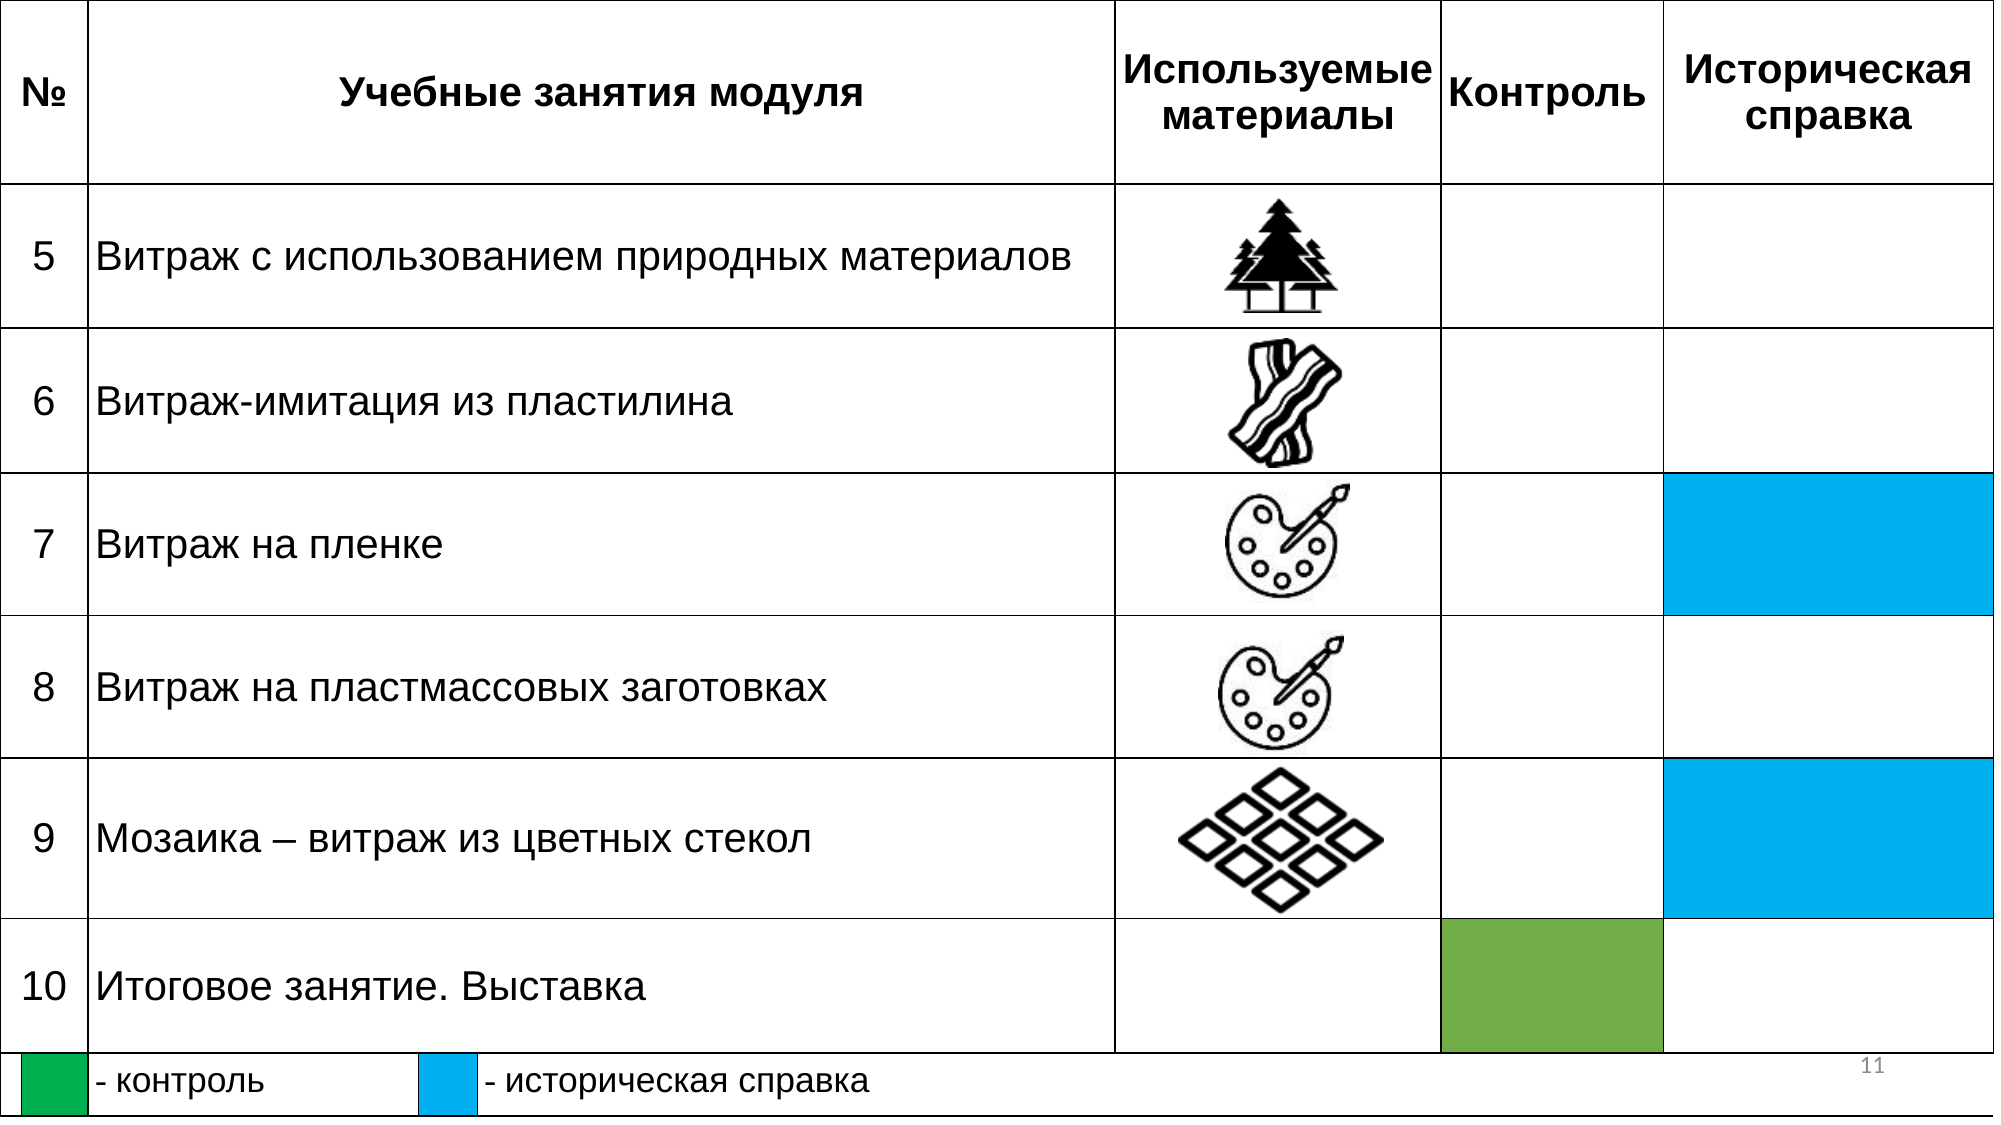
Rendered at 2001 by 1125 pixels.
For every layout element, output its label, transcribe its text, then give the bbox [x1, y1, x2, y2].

table_cell [1664, 759, 1993, 918]
table_cell - контроль [89, 1054, 418, 1115]
table_cell [1116, 474, 1440, 615]
picture [1178, 630, 1384, 943]
table_cell Итоговое занятие. Выставка [89, 919, 1114, 1052]
table_cell 6 [1, 329, 87, 472]
table_cell [22, 1054, 87, 1115]
table_cell [1116, 759, 1178, 918]
table_header Историческая справка [1664, 1, 1993, 183]
table_header Контроль [1442, 1, 1663, 183]
picture [1224, 198, 1338, 313]
picture [1224, 478, 1350, 603]
table_cell [1664, 185, 1993, 327]
table_cell [1116, 919, 1440, 1052]
table_header Используемые материалы [1116, 1, 1440, 183]
table_cell [1442, 616, 1663, 757]
table_cell 9 [1, 759, 87, 918]
table_cell Мозаика – витраж из цветных стекол [89, 759, 1114, 918]
table_cell [1442, 919, 1663, 1024]
table_cell [1384, 759, 1440, 918]
picture [1220, 338, 1350, 468]
table_cell - историческая справка [478, 1054, 1993, 1115]
table_cell [1664, 474, 1993, 615]
table_cell [1664, 919, 1993, 1052]
table_cell [1442, 185, 1663, 327]
table_cell [1442, 329, 1663, 472]
table_cell [1442, 759, 1663, 918]
table_cell [1664, 616, 1993, 757]
table_cell Витраж-имитация из пластилина [89, 329, 1114, 472]
table_cell [1116, 616, 1440, 757]
table_cell [1116, 185, 1440, 327]
table_cell Витраж на пластмассовых заготовках [89, 616, 1114, 757]
table_cell 7 [1, 474, 87, 615]
table_cell 10 [1, 919, 87, 1052]
table_cell [419, 1054, 477, 1115]
table_cell [1, 1054, 21, 1115]
table_cell Витраж с использованием природных материалов [89, 185, 1114, 327]
table_cell [1664, 329, 1993, 472]
table_cell Витраж на пленке [89, 474, 1114, 615]
table_cell [1442, 474, 1663, 615]
slide_number 11 [1433, 1024, 1901, 1103]
table_cell [1116, 329, 1440, 472]
table_header № [1, 1, 87, 183]
table_cell 8 [1, 616, 87, 757]
table_header Учебные занятия модуля [89, 1, 1114, 183]
table_cell 5 [1, 185, 87, 327]
